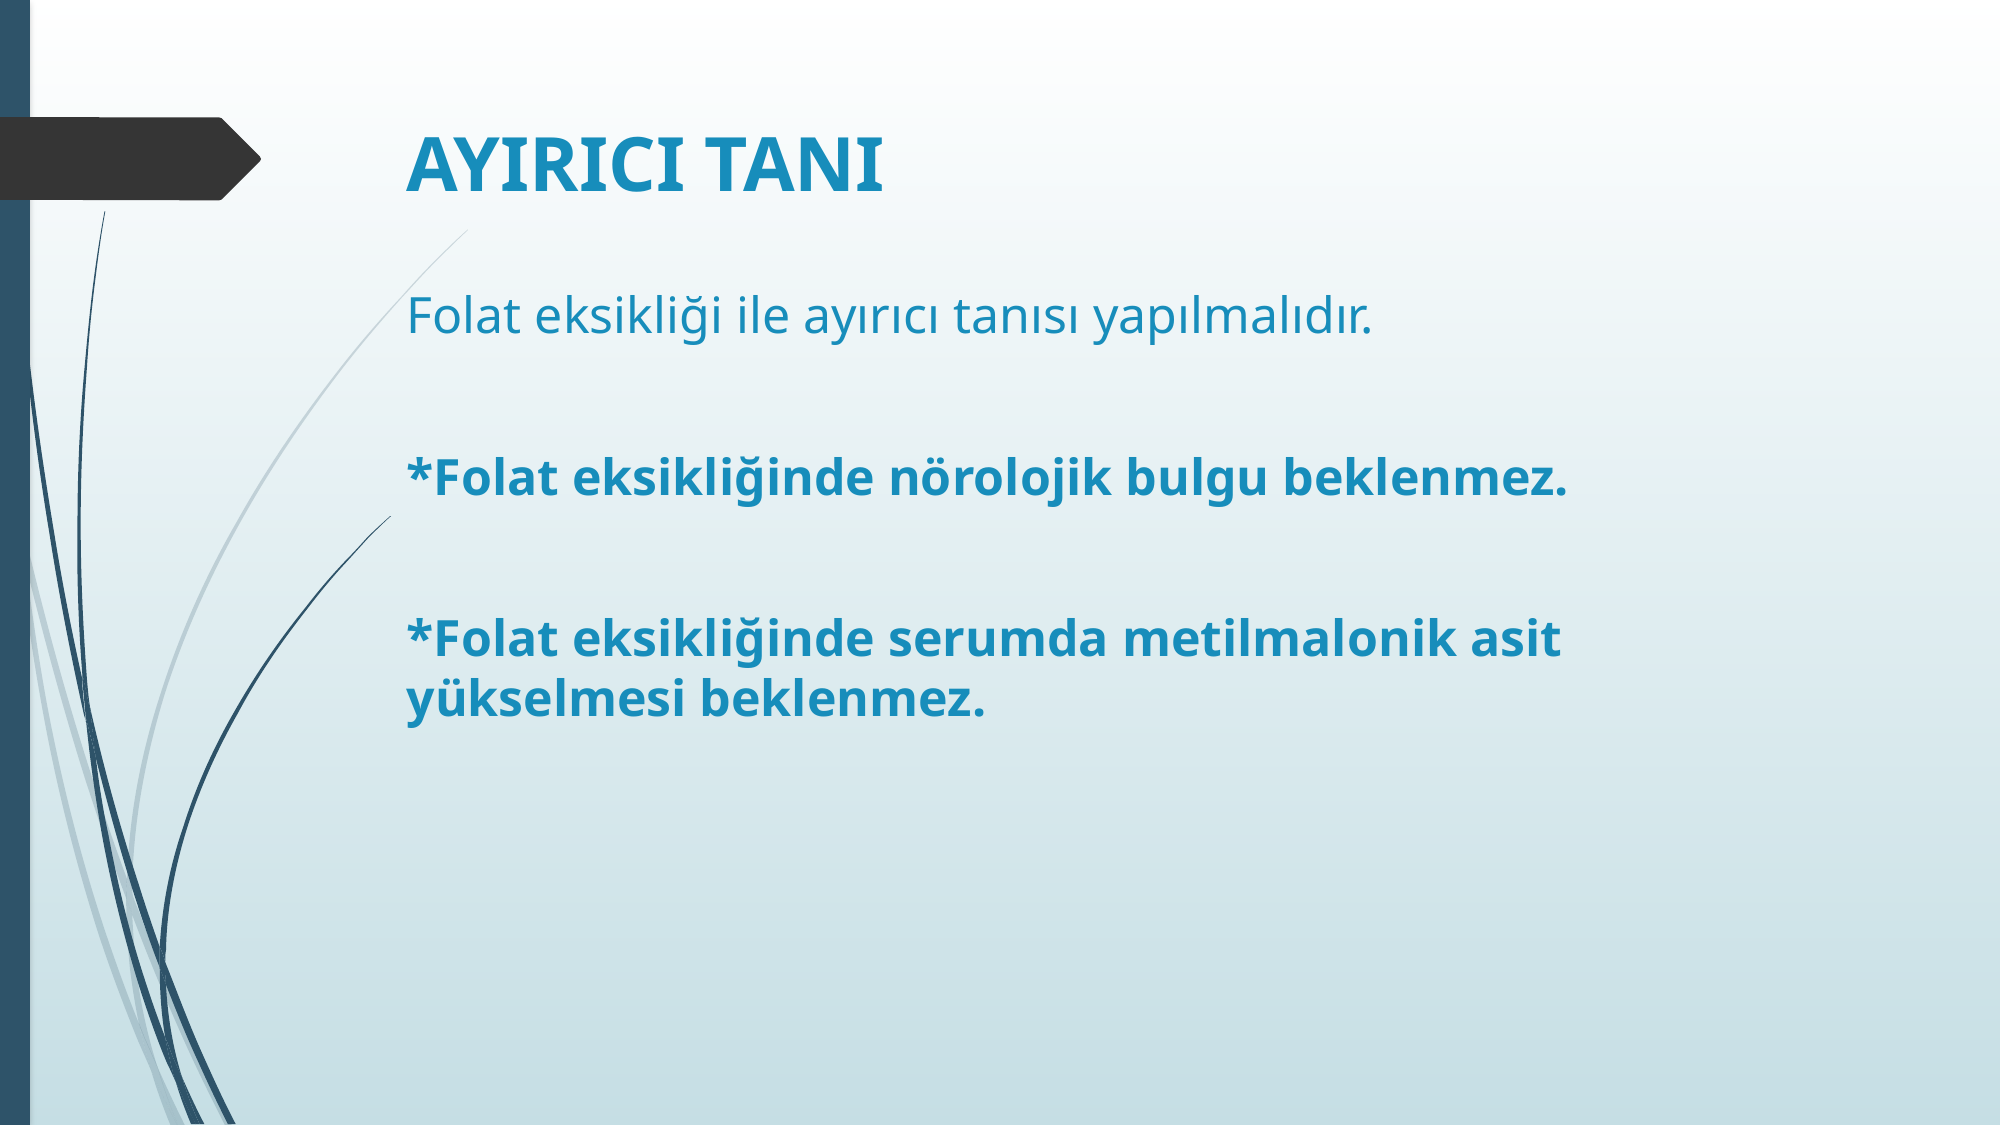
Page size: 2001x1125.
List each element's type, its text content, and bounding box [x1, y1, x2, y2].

title AYIRICI TANI [391, 108, 1854, 275]
list Folat eksikliği ile ayırıcı tanısı yapılmalıdır. *Folat eksikliğinde nörolojik bulgu beklenmez. *Folat eksikliğinde serumda metilmalonik asit yükselmesi beklenmez. [391, 275, 1855, 896]
